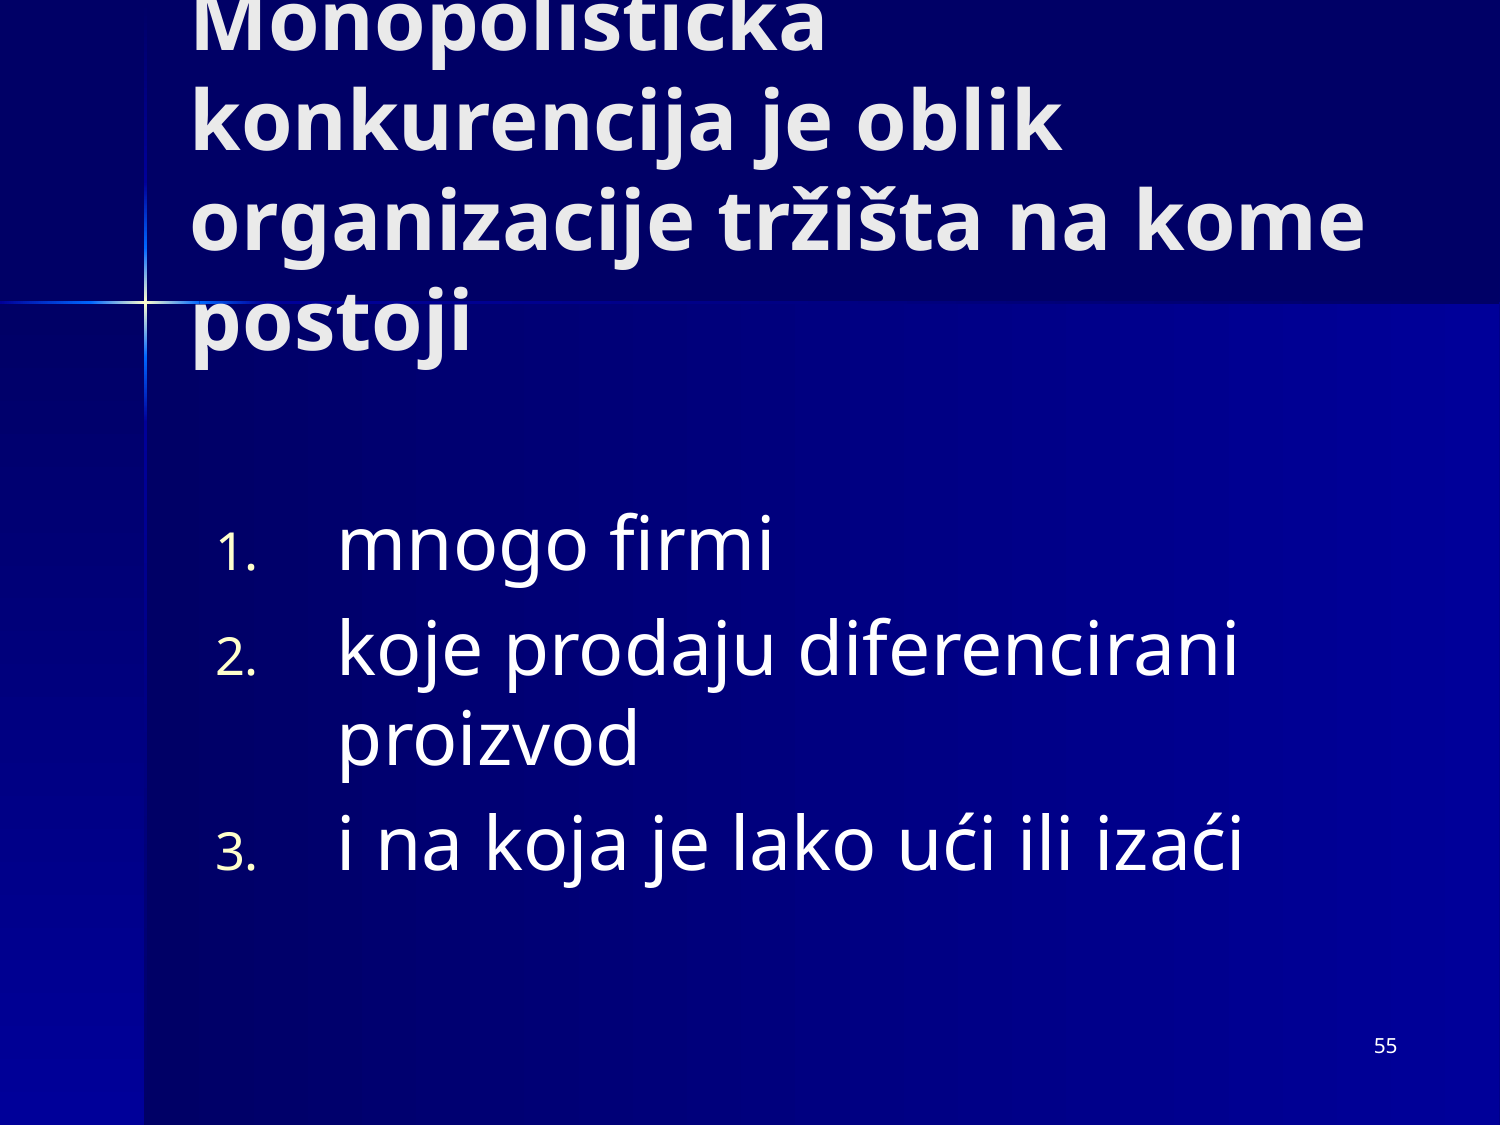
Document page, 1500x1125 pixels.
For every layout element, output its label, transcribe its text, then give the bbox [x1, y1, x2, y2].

slide_number 55 [1099, 1024, 1413, 1101]
title Monopolistička konkurencija je oblik organizacije tržišta na kome postoji [174, 49, 1413, 286]
list mnogo firmi koje prodaju diferencirani proizvod i na koja je lako ući ili izaći [199, 487, 1438, 938]
